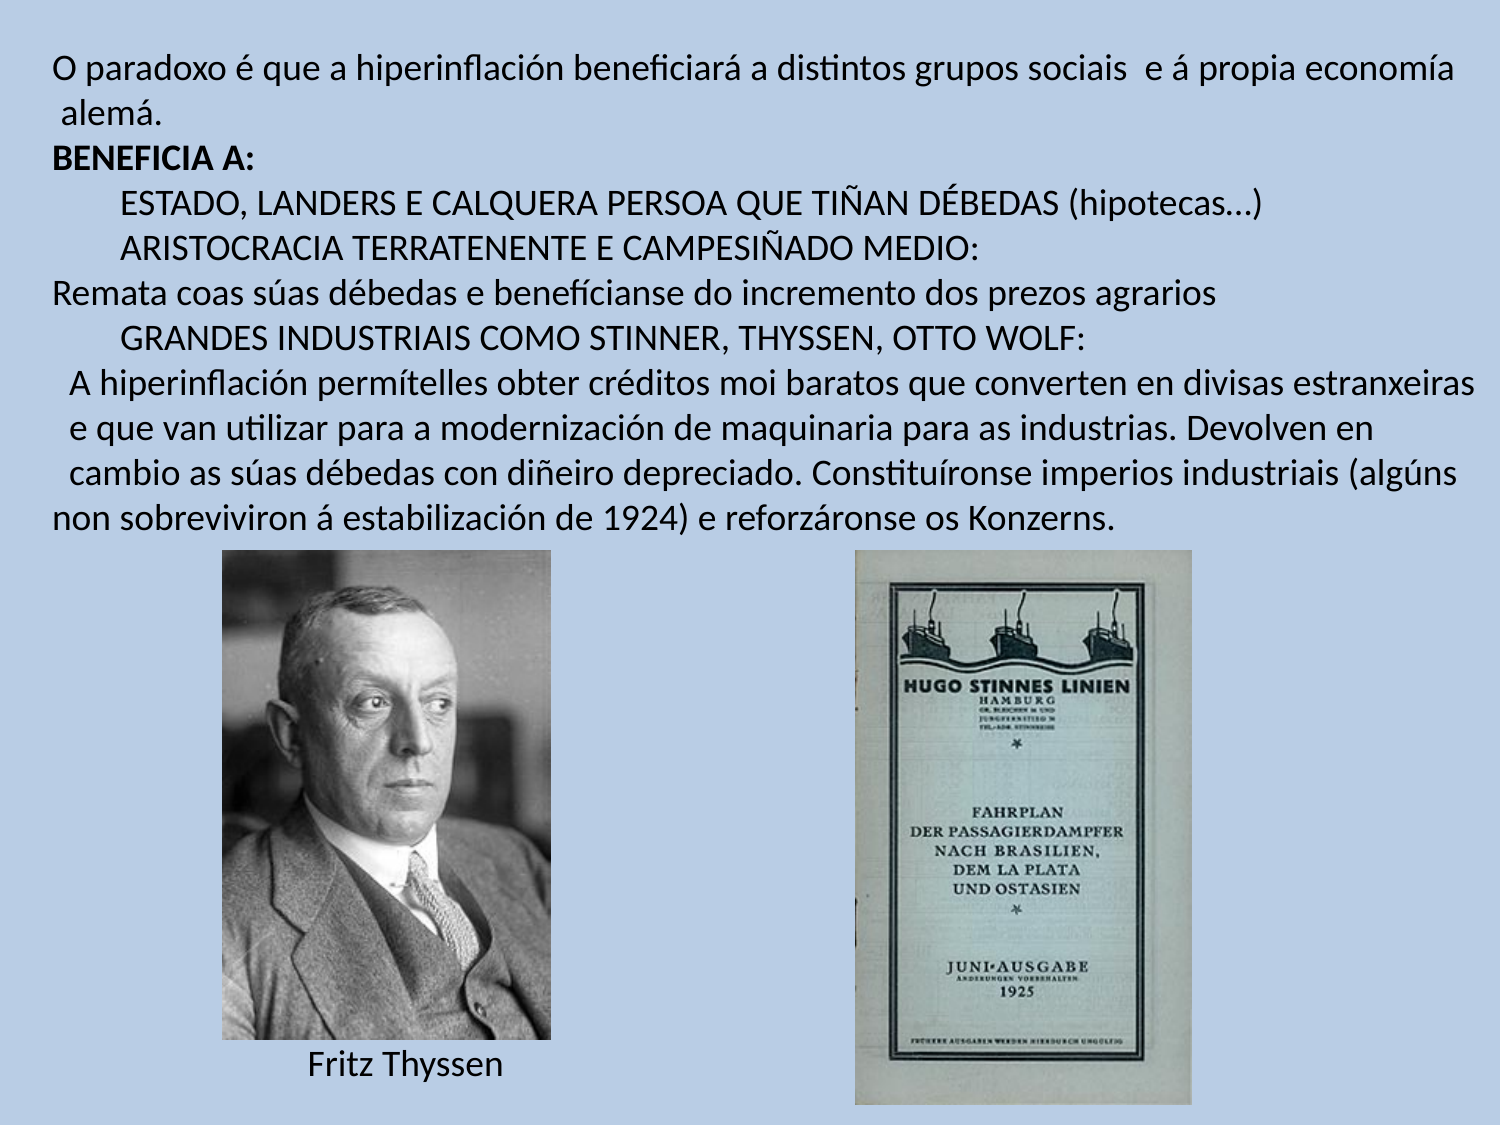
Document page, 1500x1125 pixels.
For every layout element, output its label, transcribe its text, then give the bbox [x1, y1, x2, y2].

picture [222, 550, 551, 1041]
picture [855, 550, 1193, 1105]
text_box O paradoxo é que a hiperinflación beneficiará a distintos grupos sociais e á propia economía alemá. BENEFICIA A: ESTADO, LANDERS E CALQUERA PERSOA QUE TIÑAN DÉBEDAS (hipotecas…) ARISTOCRACIA TERRATENENTE E CAMPESIÑADO MEDIO: Remata coas súas débedas e benefícianse do incremento dos prezos agrarios GRANDES INDUSTRIAIS COMO STINNER, THYSSEN, OTTO WOLF: A hiperinflación permítelles obter créditos moi baratos que converten en divisas estranxeiras e que van utilizar para a modernización de maquinaria para as industrias. Devolven en cambio as súas débedas con diñeiro depreciado. Constituíronse imperios industriais (algúns non sobreviviron á estabilización de 1924) e reforzáronse os Konzerns. [37, 35, 1492, 545]
text_box Fritz Thyssen [292, 1047, 522, 1091]
